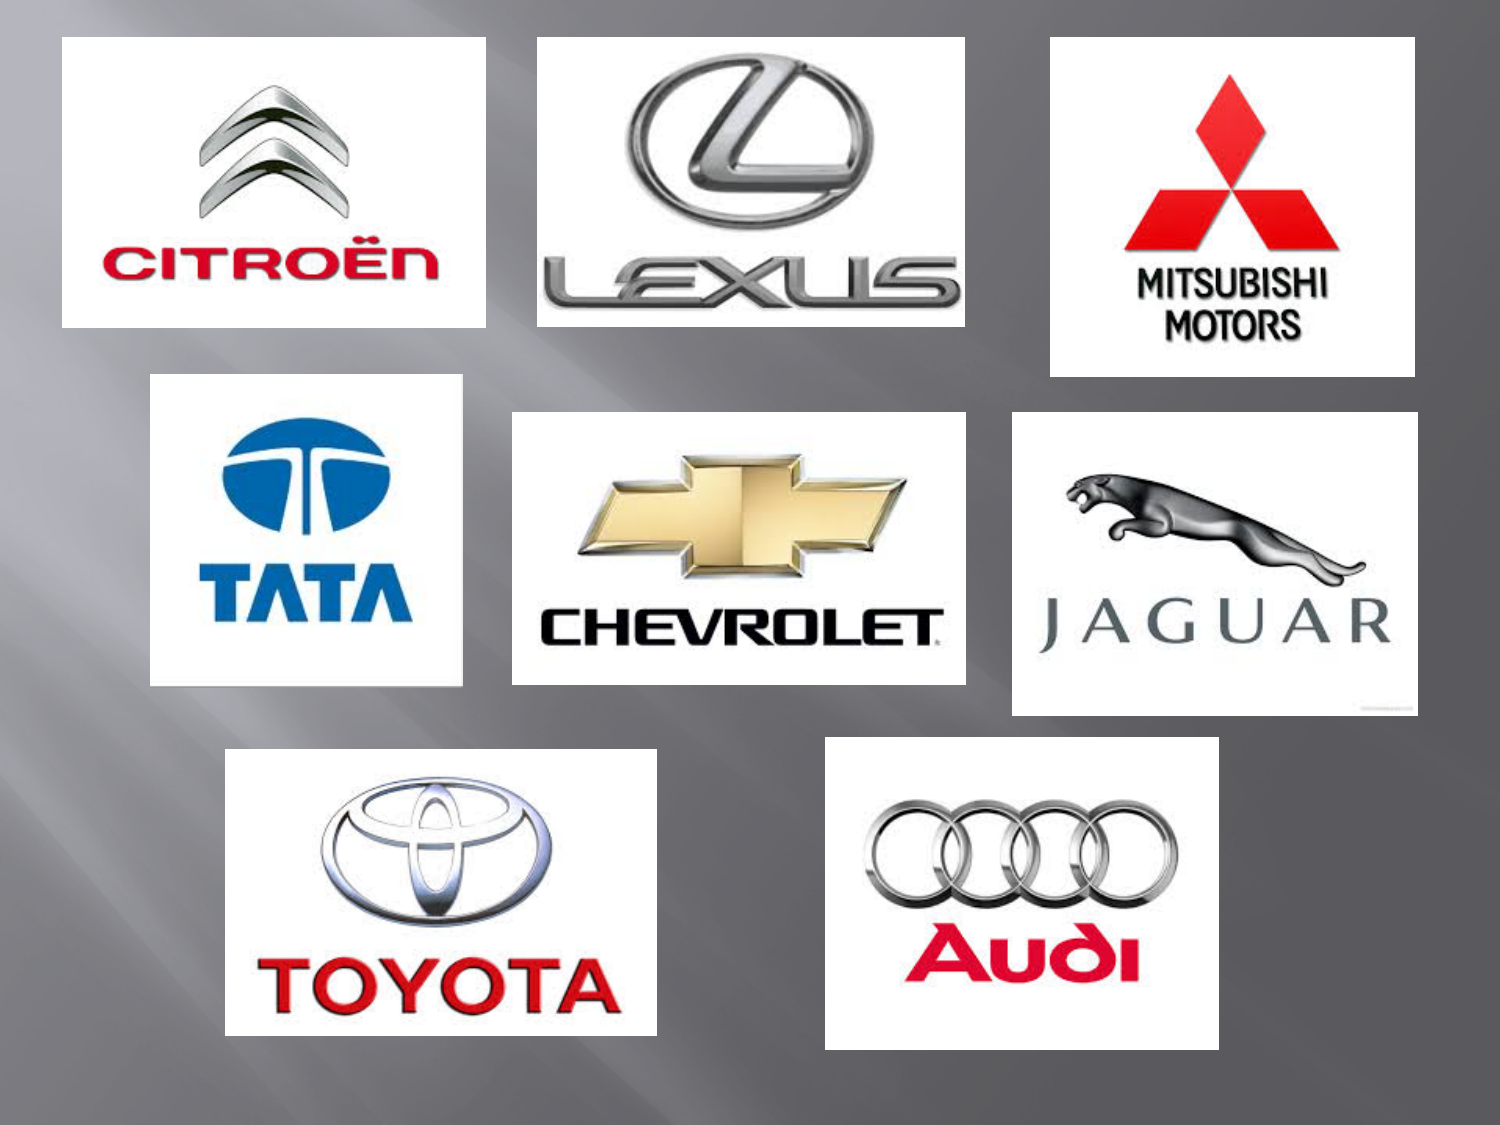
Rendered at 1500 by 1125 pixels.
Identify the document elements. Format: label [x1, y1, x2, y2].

picture [537, 37, 965, 327]
picture [149, 374, 463, 688]
picture [62, 37, 487, 329]
picture [224, 749, 657, 1037]
picture [512, 412, 966, 685]
picture [1012, 412, 1418, 716]
picture [1049, 37, 1415, 377]
picture [824, 737, 1219, 1051]
